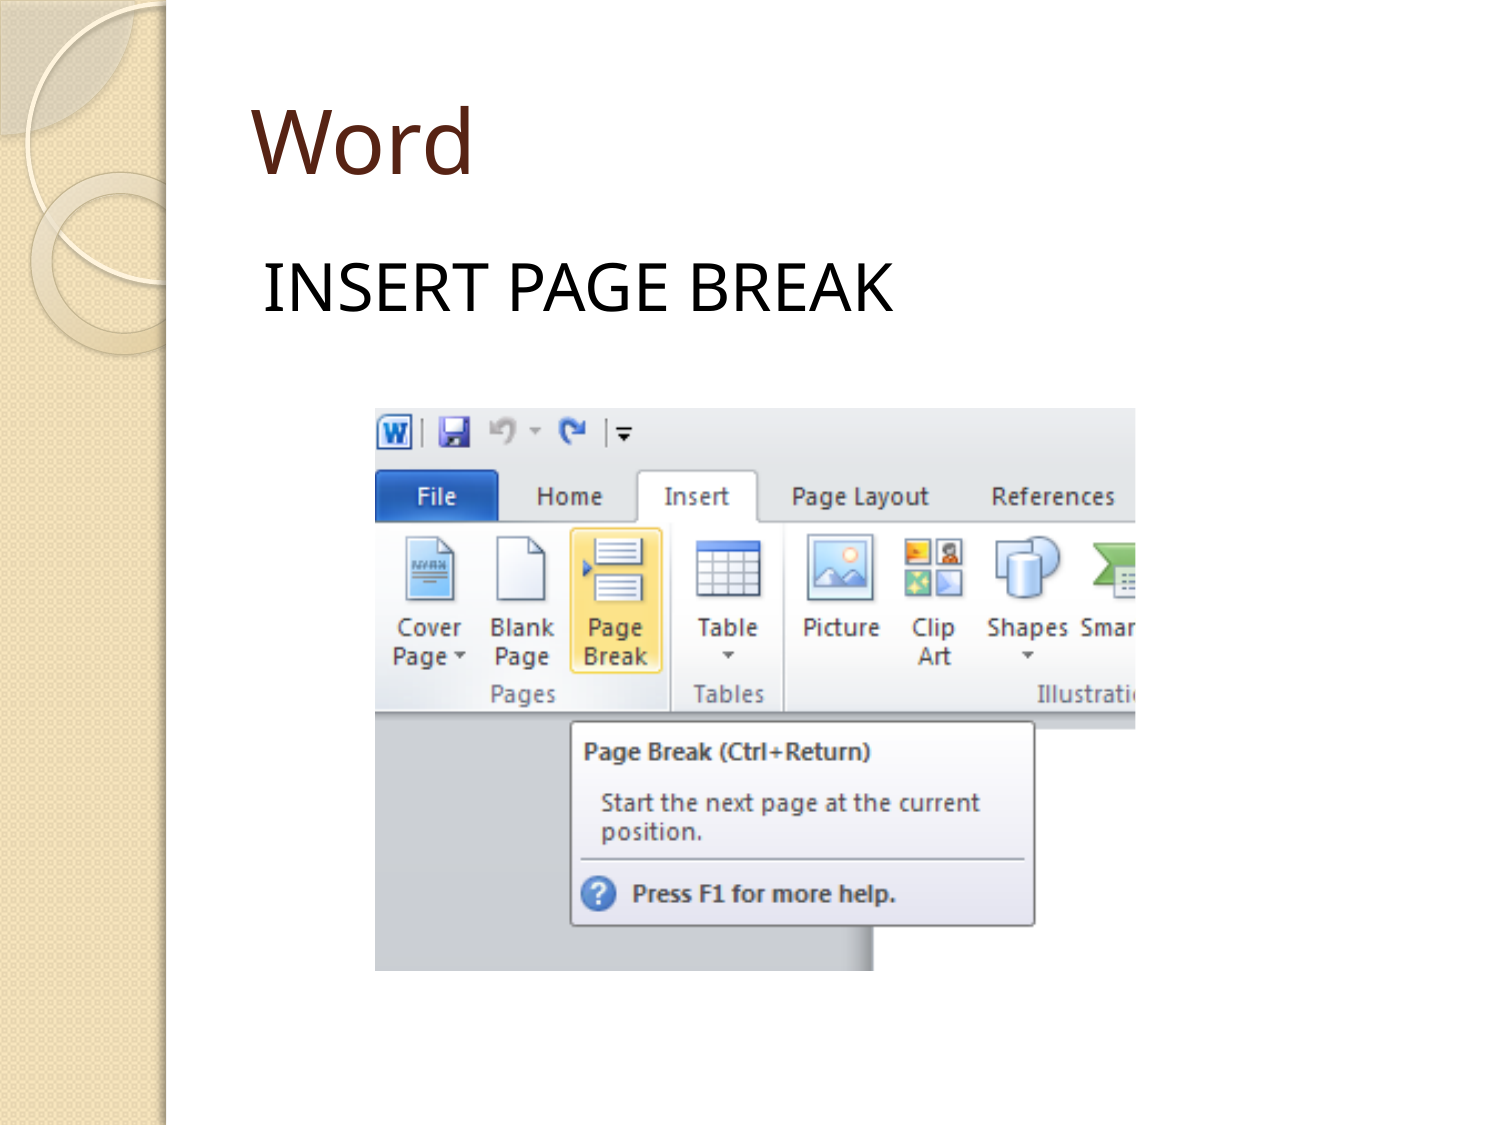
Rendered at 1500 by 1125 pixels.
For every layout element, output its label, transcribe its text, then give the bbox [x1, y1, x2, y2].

title Word [235, 45, 1466, 233]
list INSERT PAGE BREAK [235, 237, 1466, 1025]
picture [374, 408, 1136, 971]
